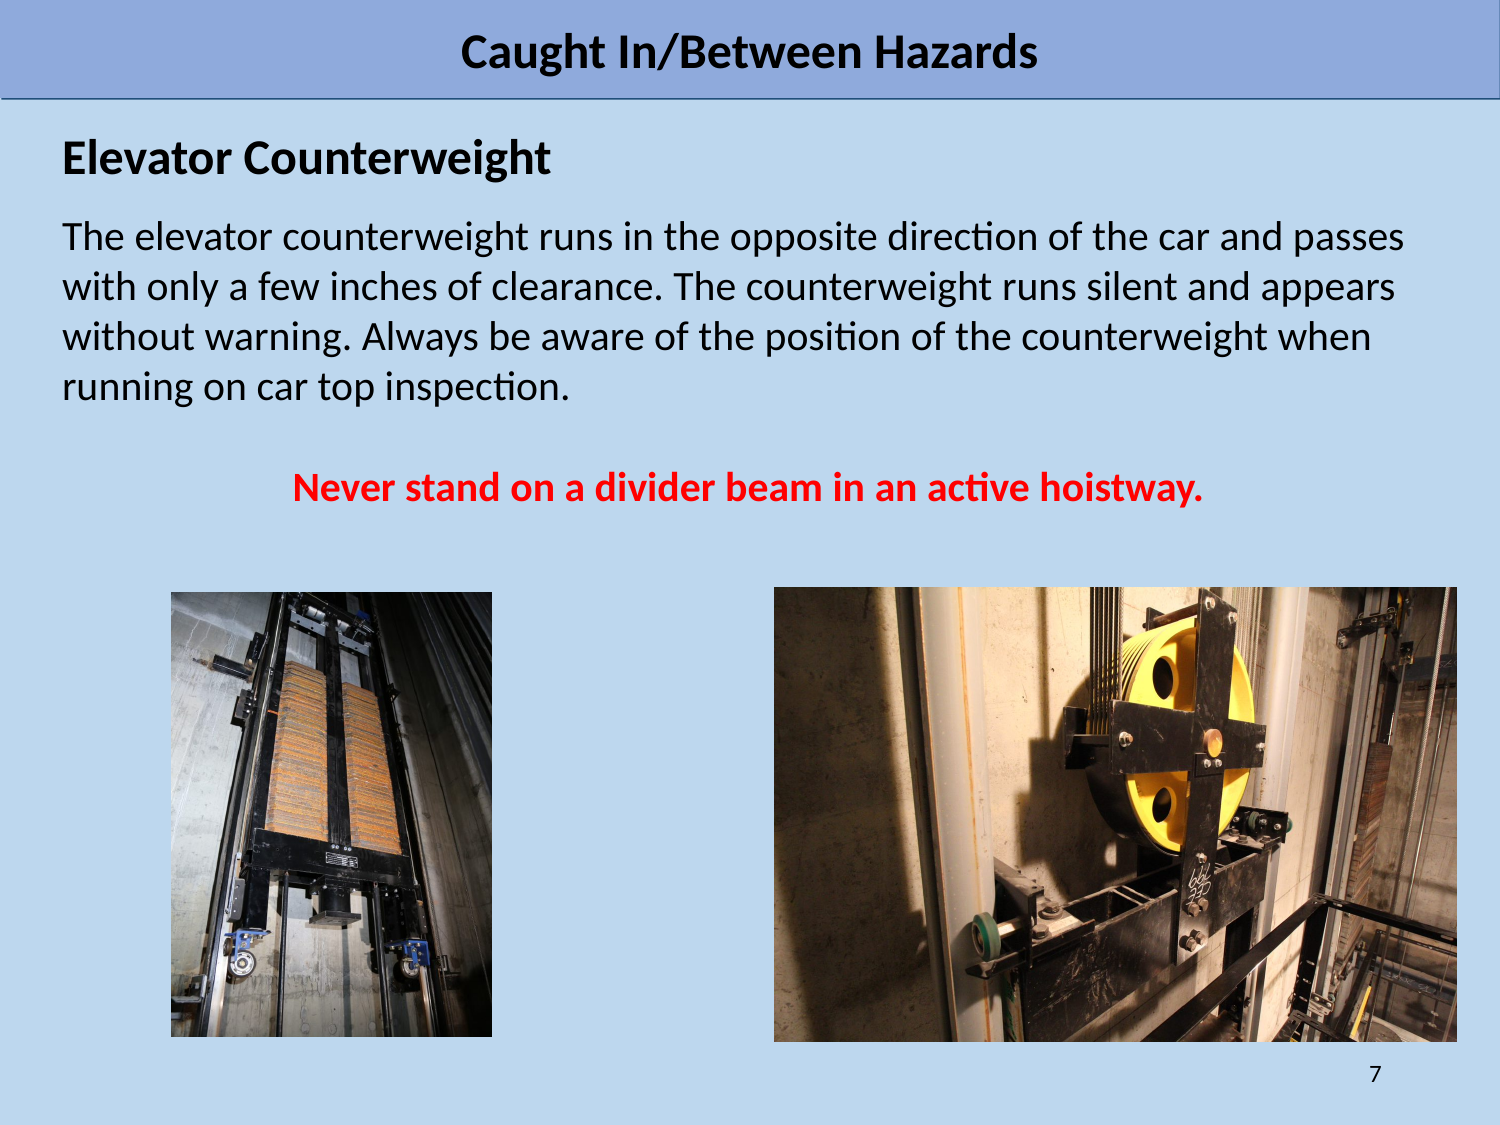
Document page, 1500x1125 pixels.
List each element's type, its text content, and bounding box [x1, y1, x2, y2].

text_box Caught In/Between Hazards [0, 0, 1500, 98]
slide_number 7 [1059, 1042, 1397, 1103]
picture [774, 587, 1457, 1042]
picture [171, 592, 492, 1037]
text_box The elevator counterweight runs in the opposite direction of the car and passes with only a few inches of clearance. The counterweight runs silent and appears without warning. Always be aware of the position of the counterweight when running on car top inspection. Never stand on a divider beam in an active hoistway. [47, 201, 1460, 517]
text_box Elevator Counterweight [47, 117, 799, 192]
